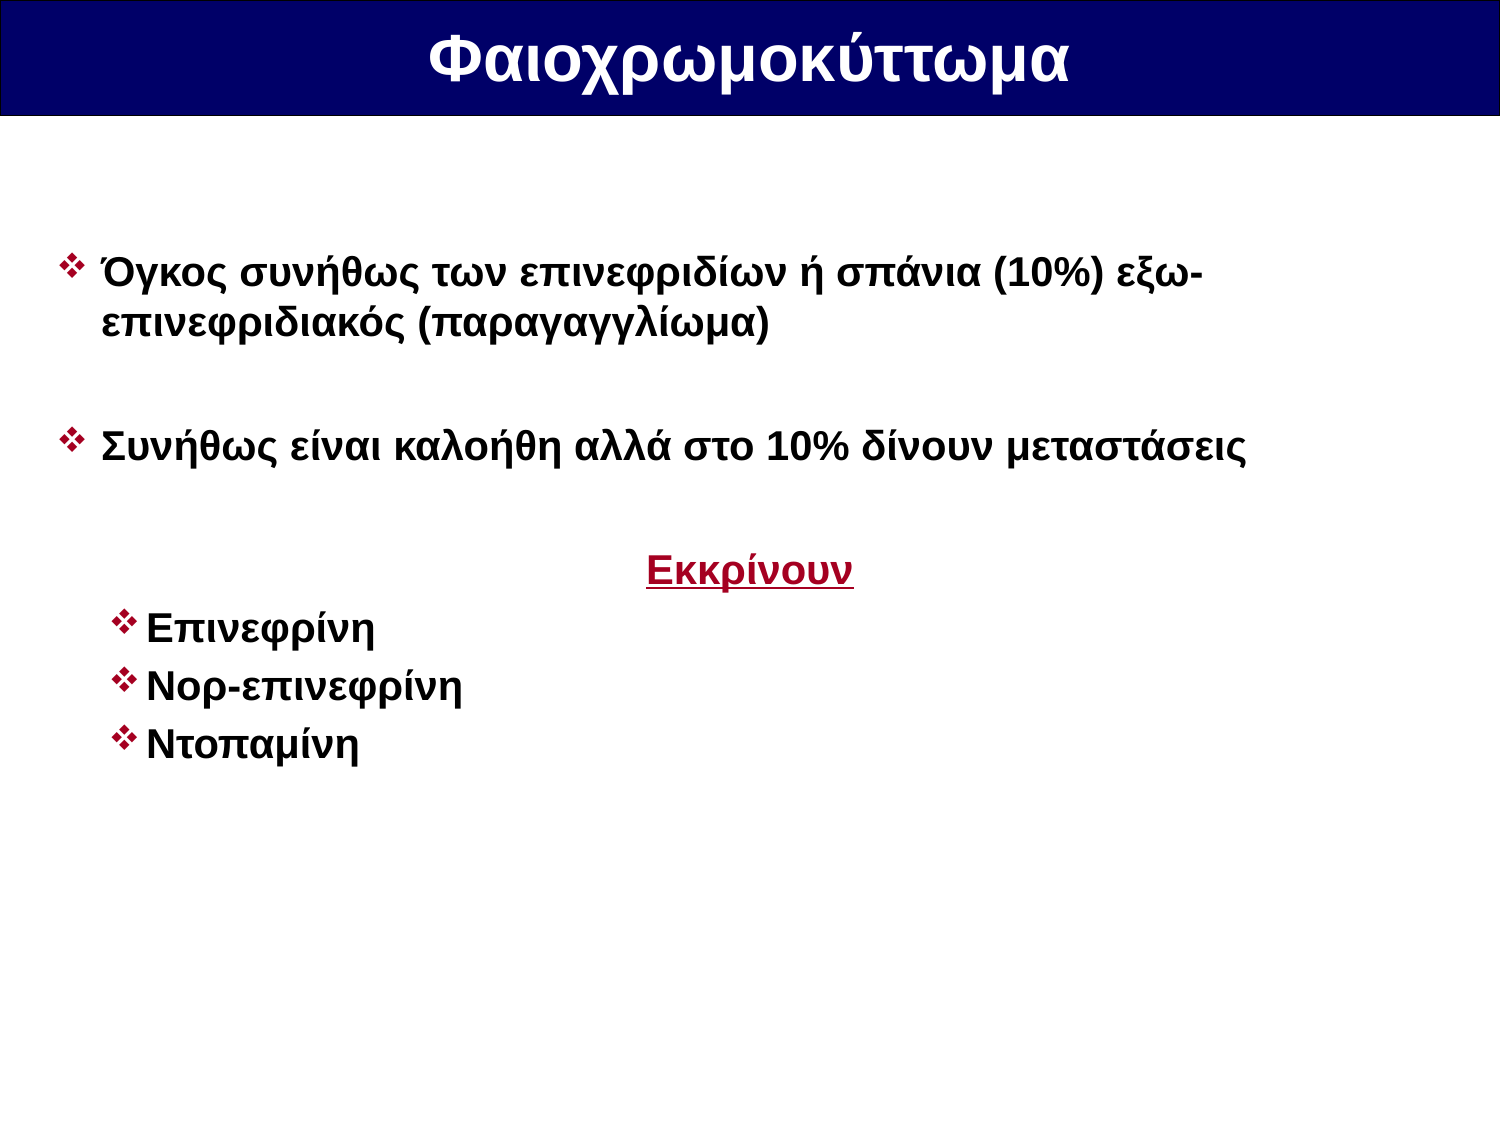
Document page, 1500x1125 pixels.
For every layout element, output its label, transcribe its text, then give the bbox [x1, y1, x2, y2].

list Όγκος συνήθως των επινεφριδίων ή σπάνια (10%) εξω-επινεφριδιακός (παραγαγγλίωμα) Συνήθως είναι καλοήθη αλλά στο 10% δίνουν μεταστάσεις Εκκρίνουν Επινεφρίνη Νορ-επινεφρίνη Ντοπαμίνη [41, 237, 1459, 988]
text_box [0, 0, 1500, 116]
